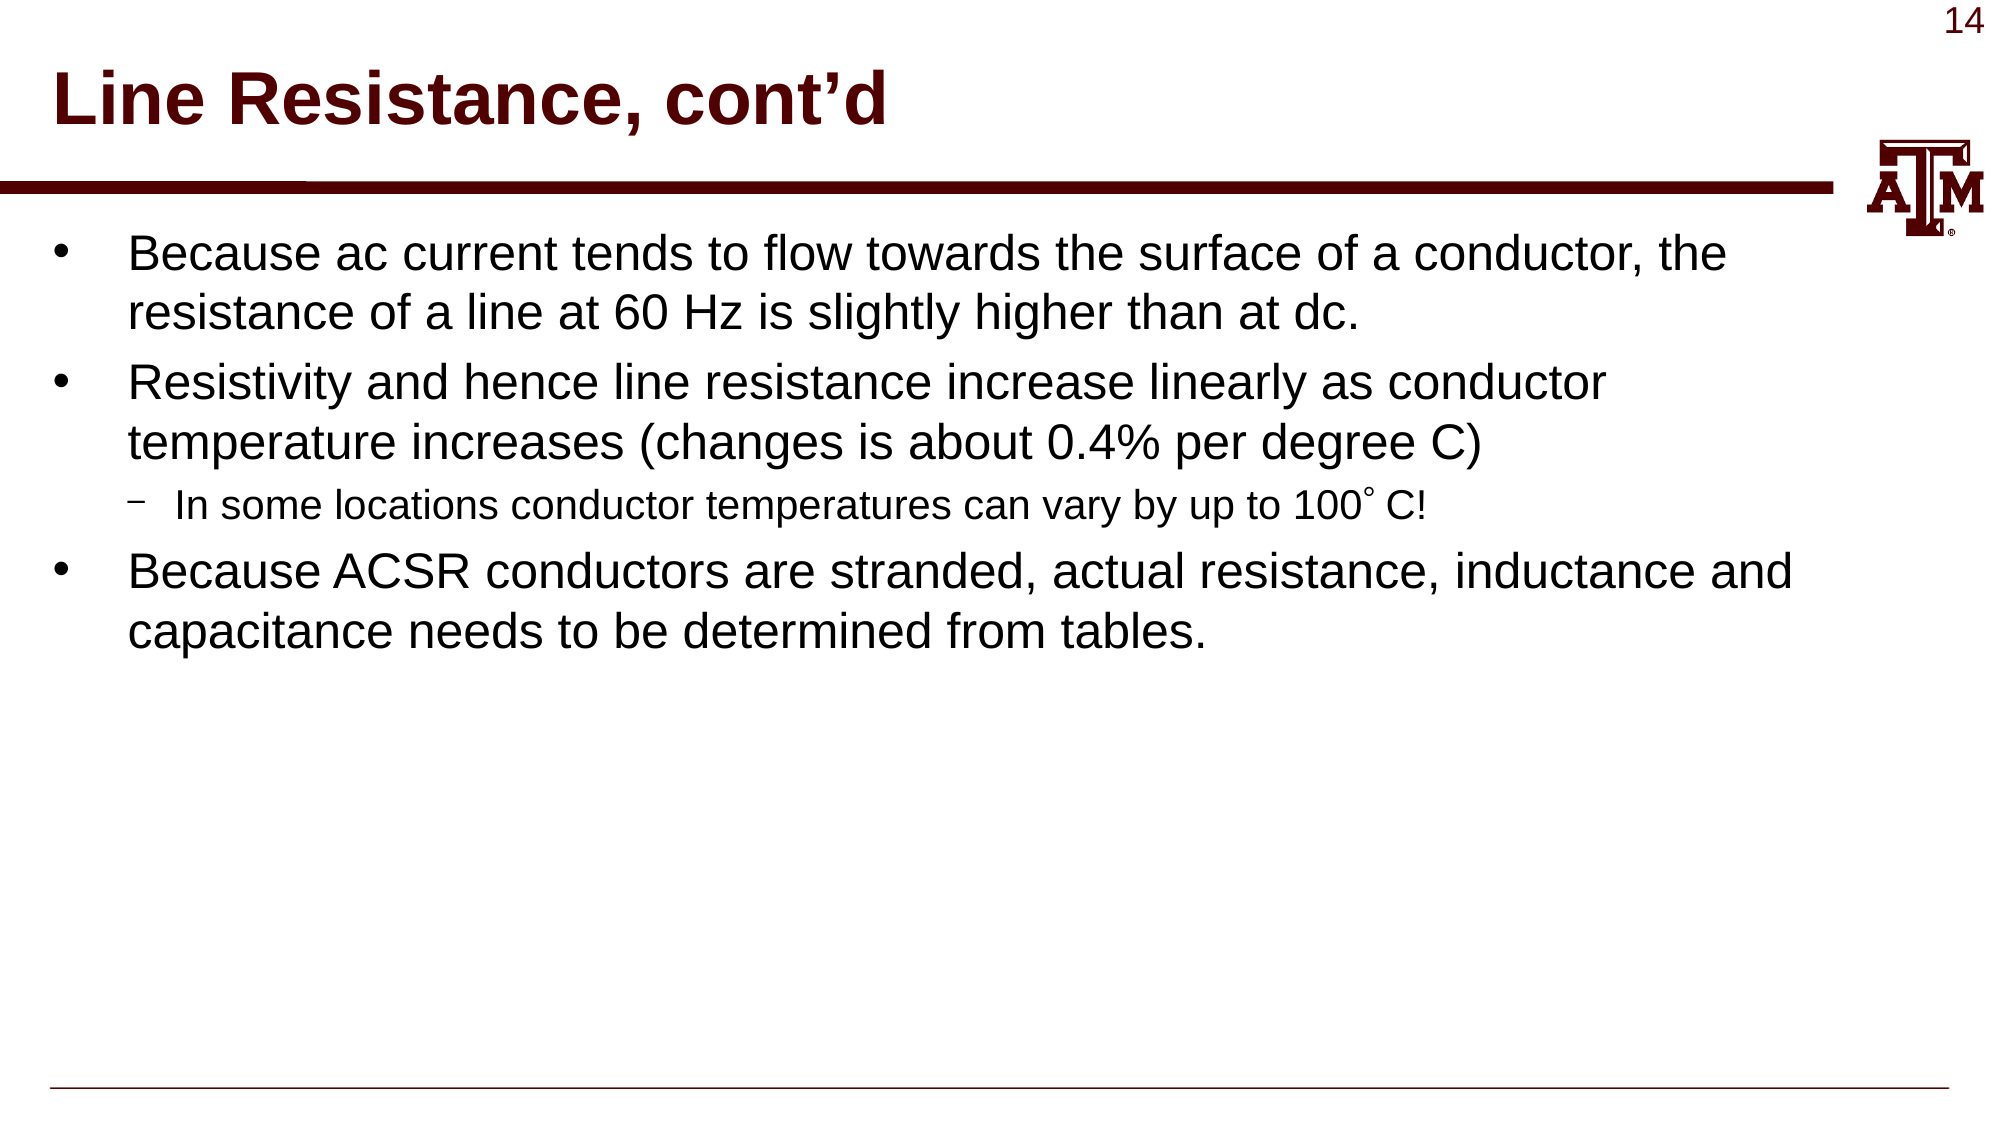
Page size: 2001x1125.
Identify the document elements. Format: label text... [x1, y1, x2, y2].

list Because ac current tends to flow towards the surface of a conductor, the resistance of a line at 60 Hz is slightly higher than at dc. Resistivity and hence line resistance increase linearly as conductor temperature increases (changes is about 0.4% per degree C) In some locations conductor temperatures can vary by up to 100 C! Because ACSR conductors are stranded, actual resistance, inductance and capacitance needs to be determined from tables. [37, 212, 1826, 1063]
picture [1850, 112, 2000, 263]
title Line Resistance, cont’d [37, 12, 1826, 188]
